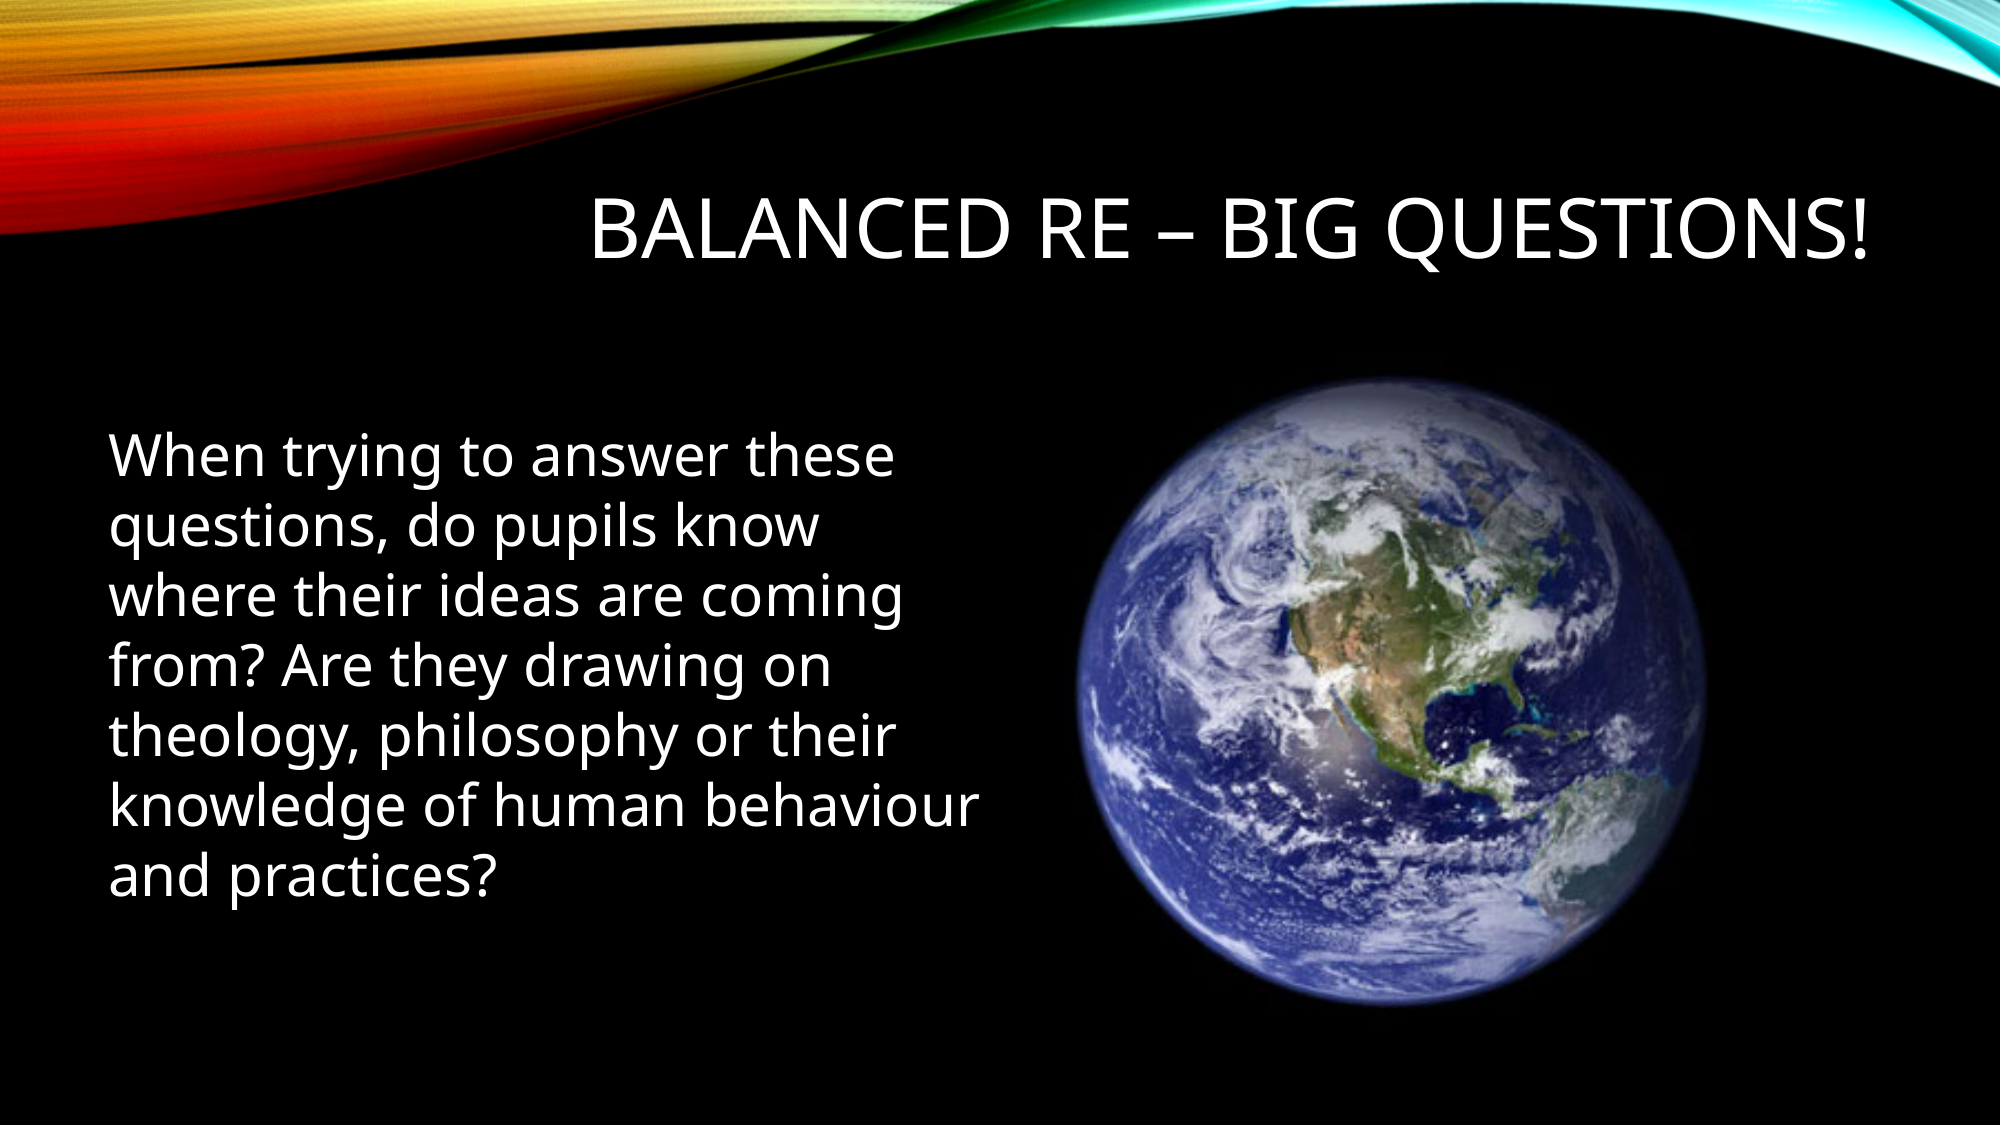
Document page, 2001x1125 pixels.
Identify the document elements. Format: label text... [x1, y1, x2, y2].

text_box When trying to answer these questions, do pupils know where their ideas are coming from? Are they drawing on theology, philosophy or their knowledge of human behaviour and practices? [93, 410, 999, 916]
picture [1037, 337, 1747, 1047]
picture [0, 0, 2000, 237]
title Balanced RE – Big questions! [300, 125, 1888, 338]
